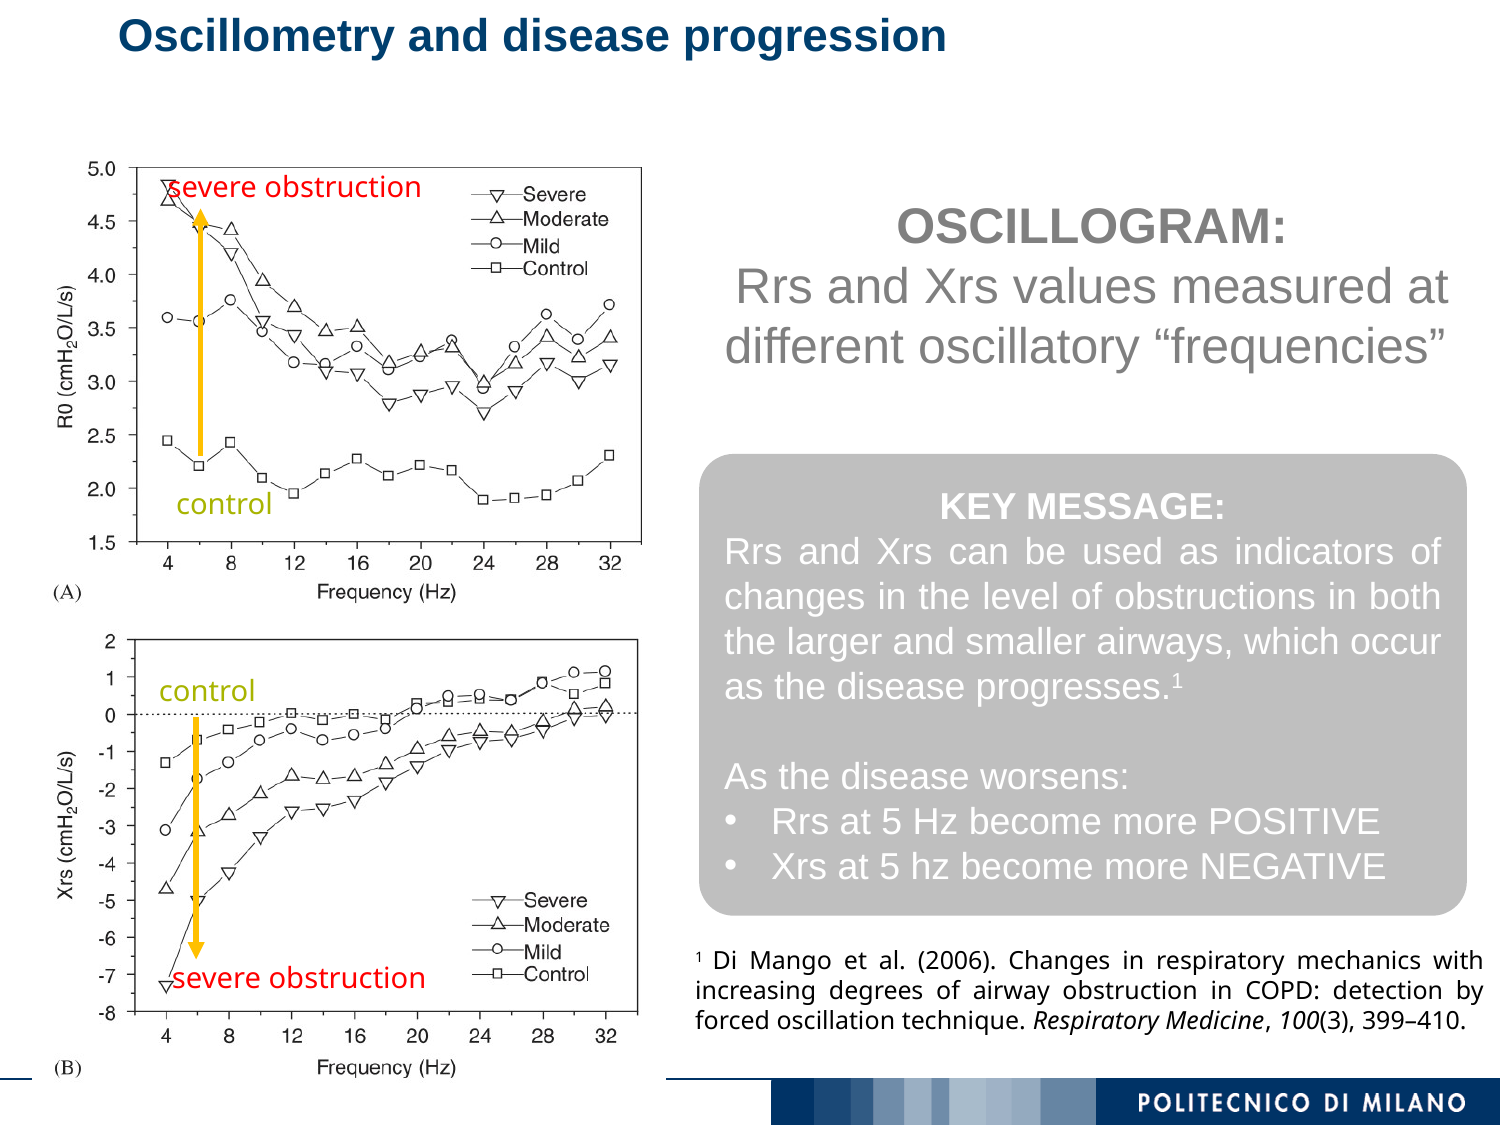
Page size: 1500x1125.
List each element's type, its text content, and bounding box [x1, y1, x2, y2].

text_box KEY MESSAGE: Rrs and Xrs can be used as indicators of changes in the level of obstructions in both the larger and smaller airways, which occur as the disease progresses.1 As the disease worsens: Rrs at 5 Hz become more POSITIVE Xrs at 5 hz become more NEGATIVE [696, 451, 1469, 918]
title Oscillometry and disease progression [117, 5, 1093, 144]
text_box OSCILLOGRAM: Rrs and Xrs values measured at different oscillatory “frequencies” [693, 186, 1491, 382]
text_box 1 Di Mango et al. (2006). Changes in respiratory mechanics with increasing degrees of airway obstruction in COPD: detection by forced oscillation technique. Respiratory Medicine, 100(3), 399–410. [680, 937, 1500, 1043]
picture [0, 141, 1500, 1125]
